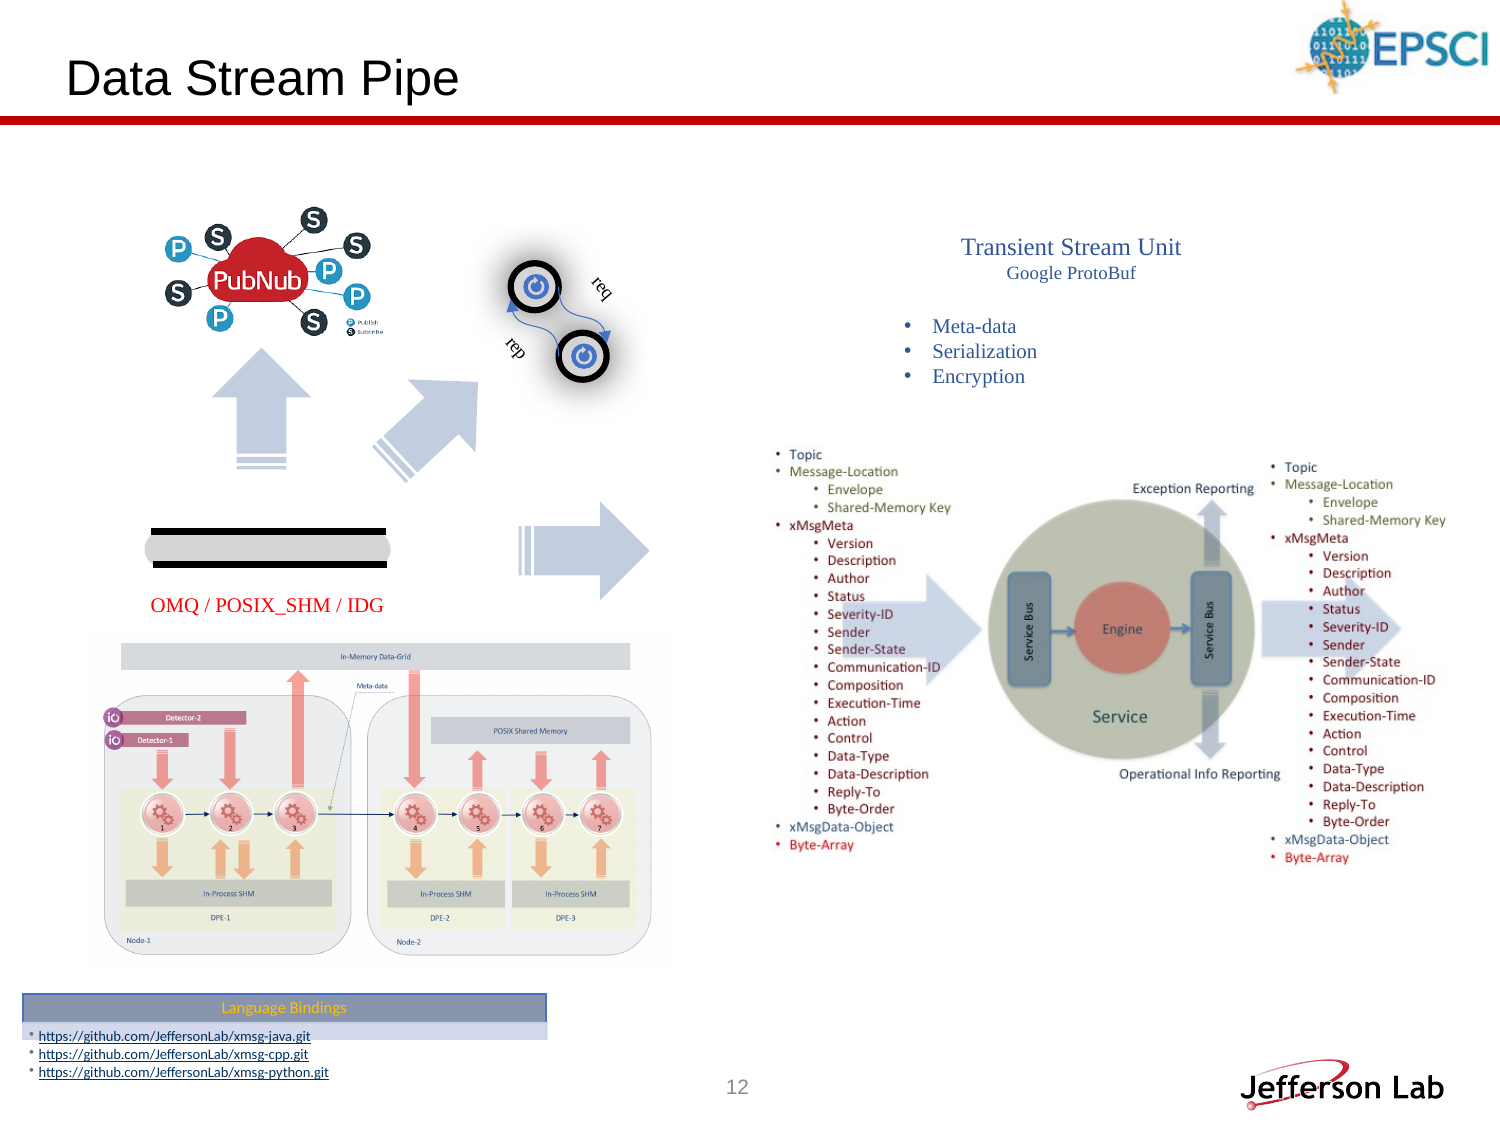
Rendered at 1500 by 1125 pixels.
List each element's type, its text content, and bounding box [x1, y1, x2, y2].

slide_number 12 [693, 1060, 782, 1111]
text_box [558, 344, 607, 380]
text_box rep [486, 319, 562, 394]
text_box [209, 346, 314, 455]
picture [1288, 0, 1500, 94]
picture [163, 205, 384, 338]
text_box [144, 535, 391, 564]
text_box req [572, 254, 648, 333]
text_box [510, 299, 559, 357]
text_box [518, 525, 523, 577]
text_box [235, 465, 287, 470]
text_box OMQ / POSIX_SHM / IDG [130, 578, 405, 632]
picture [1238, 1051, 1457, 1122]
text_box [533, 498, 652, 603]
text_box [523, 274, 550, 299]
picture [737, 344, 1498, 915]
text_box [235, 456, 287, 464]
text_box [510, 263, 559, 299]
picture [88, 633, 670, 968]
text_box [558, 286, 607, 344]
title Data Stream Pipe [50, 39, 1440, 120]
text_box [22, 993, 548, 1039]
text_box [524, 525, 532, 577]
text_box [370, 378, 480, 485]
text_box [571, 344, 597, 369]
text_box Transient Stream Unit Google ProtoBuf Meta-data Serialization Encryption [889, 223, 1254, 344]
